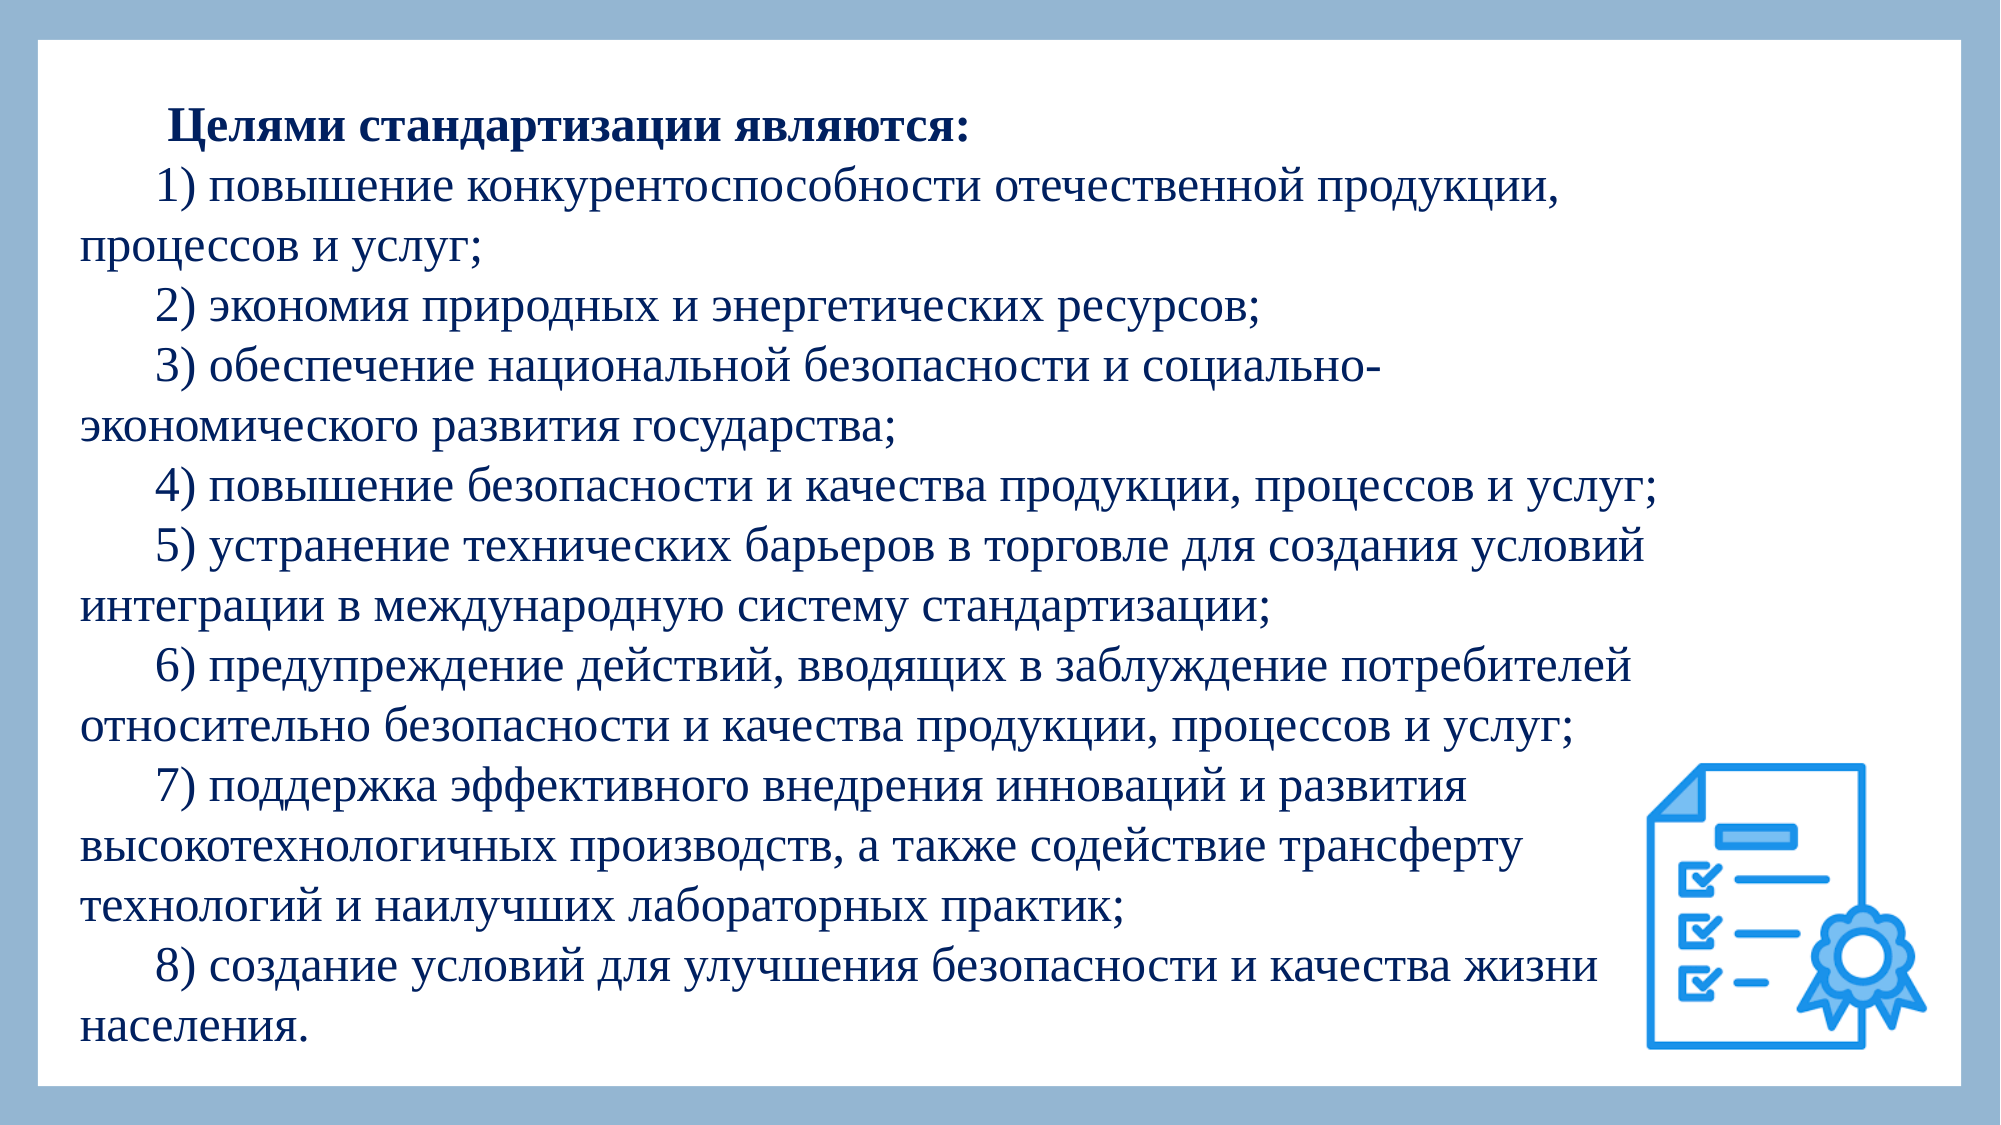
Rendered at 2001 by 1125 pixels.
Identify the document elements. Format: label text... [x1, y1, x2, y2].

text_box Целями стандартизации являются: 1) повышение конкурентоспособности отечественной продукции, процессов и услуг; 2) экономия природных и энергетических ресурсов; 3) обеспечение национальной безопасности и социально-экономического развития государства; 4) повышение безопасности и качества продукции, процессов и услуг; 5) устранение технических барьеров в торговле для создания условий интеграции в международную систему стандартизации; 6) предупреждение действий, вводящих в заблуждение потребителей относительно безопасности и качества продукции, процессов и услуг; 7) поддержка эффективного внедрения инноваций и развития высокотехнологичных производств, а также содействие трансферту технологий и наилучших лабораторных практик; 8) создание условий для улучшения безопасности и качества жизни населения. [65, 83, 1734, 1059]
picture [1638, 758, 1936, 1055]
